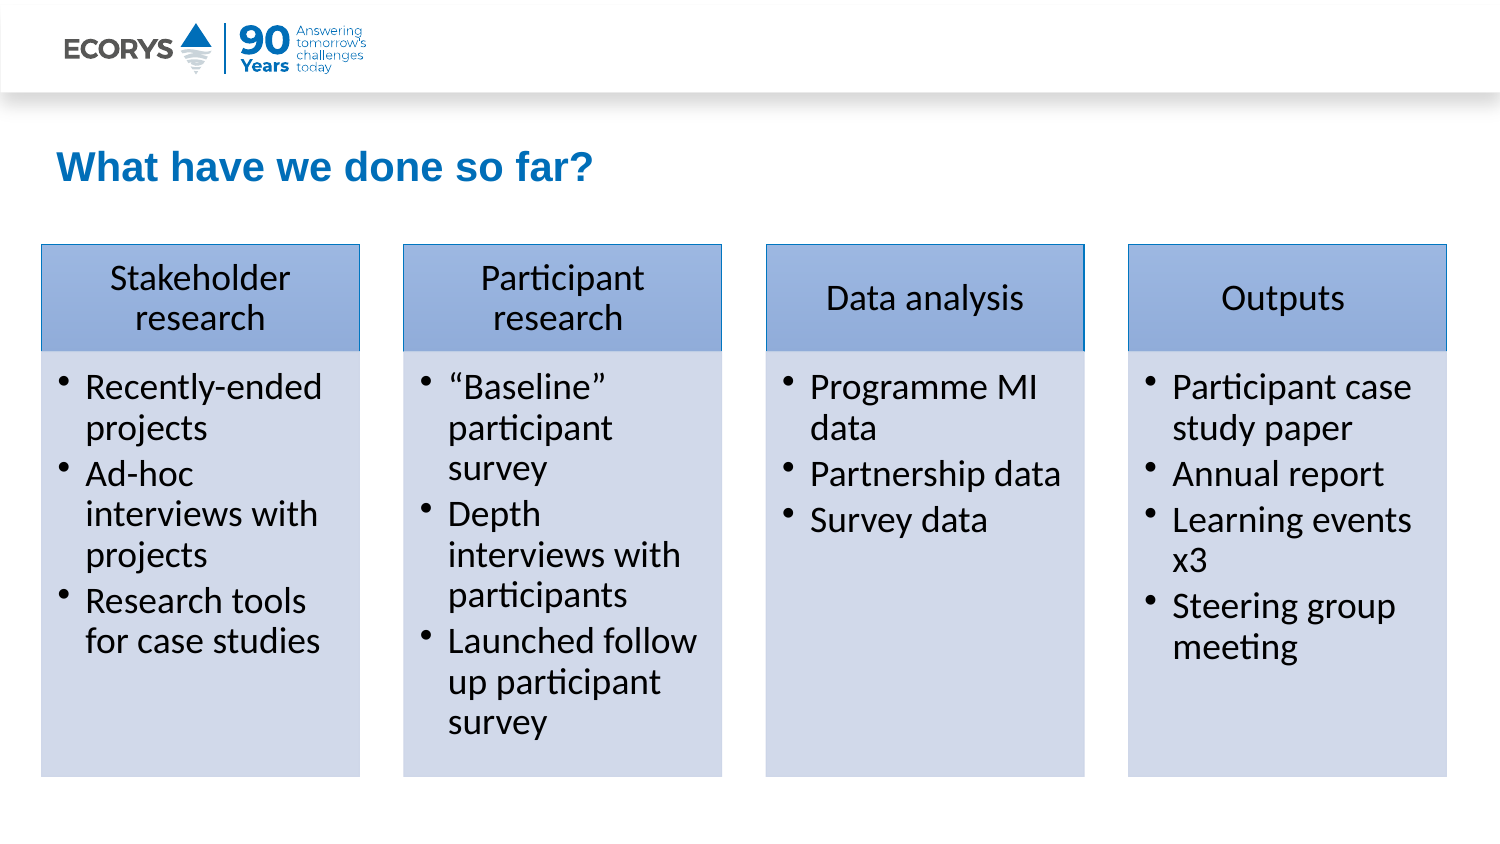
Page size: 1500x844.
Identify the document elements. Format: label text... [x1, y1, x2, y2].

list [41, 221, 1447, 800]
picture [0, 4, 1500, 844]
title What have we done so far? [41, 126, 1336, 210]
